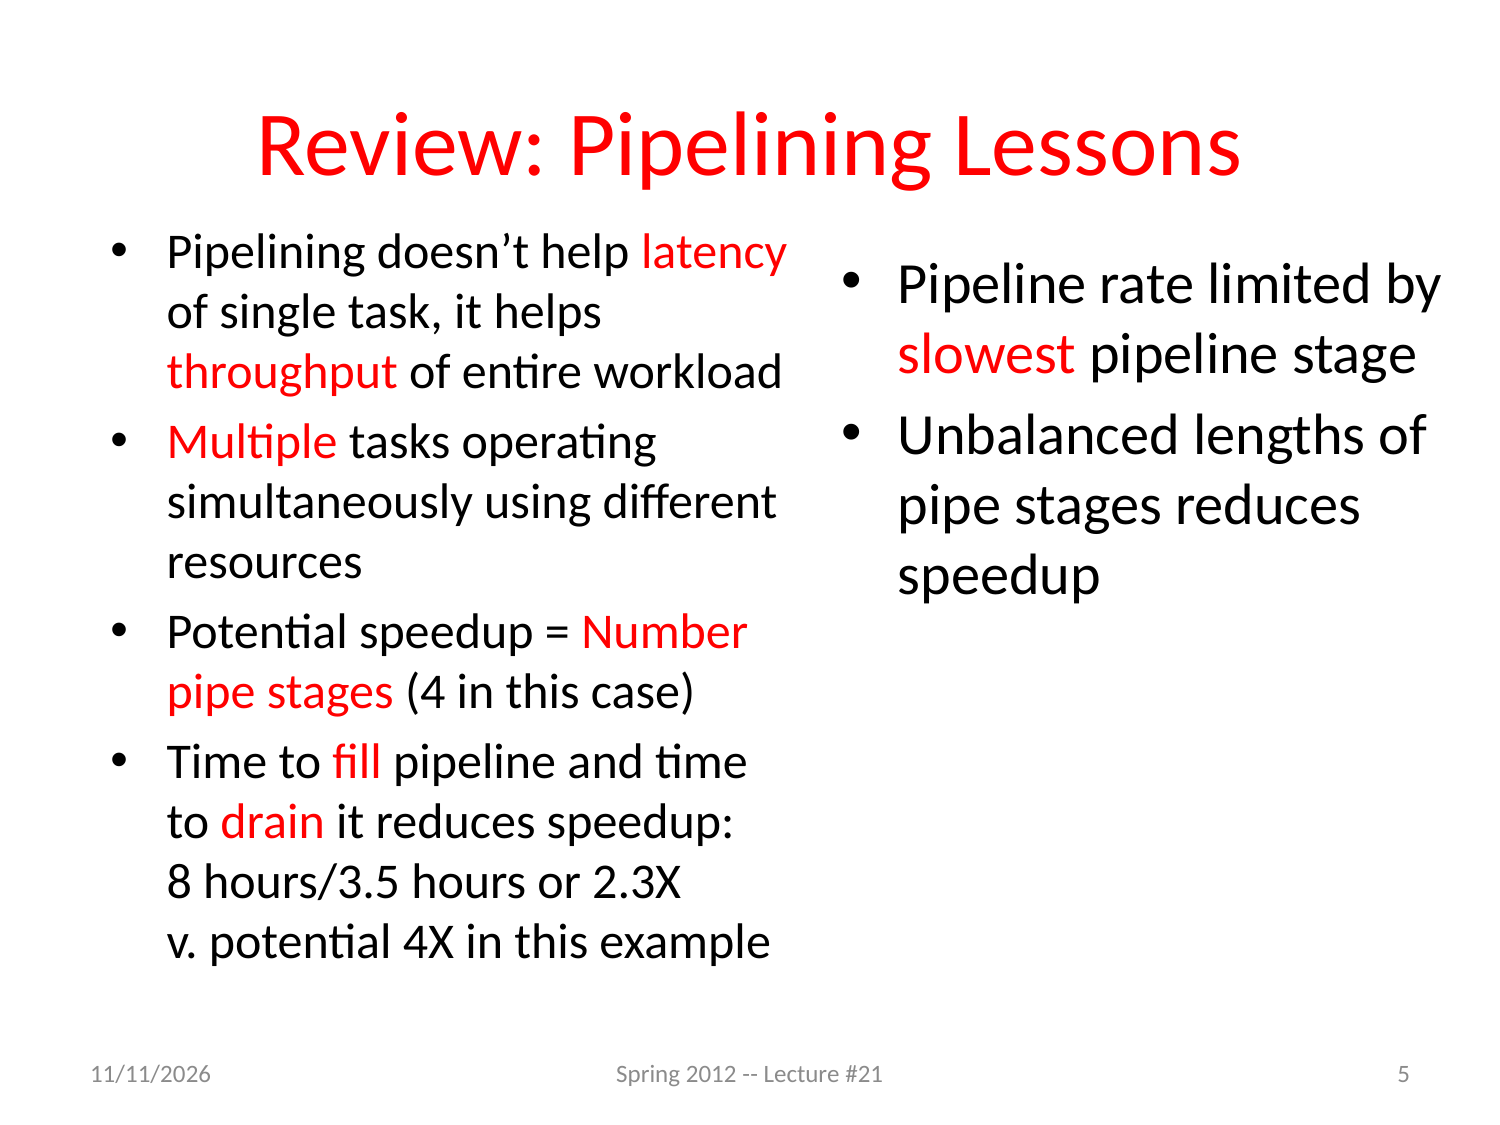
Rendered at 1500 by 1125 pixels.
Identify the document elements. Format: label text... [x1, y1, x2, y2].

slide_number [75, 1042, 425, 1103]
footer Spring 2012 -- Lecture #21 [512, 1042, 826, 1103]
title Review: Pipelining Lessons [75, 45, 1425, 233]
text_box Pipeline rate limited by slowest pipeline stage Unbalanced lengths of pipe stages reduces speedup [826, 237, 1475, 1125]
list Pipelining doesn’t help latency of single task, it helps throughput of entire workload Multiple tasks operating simultaneously using different resources Potential speedup = Number pipe stages (4 in this case) Time to fill pipeline and time to drain it reduces speedup: 8 hours/3.5 hours or 2.3X v. potential 4X in this example [95, 233, 810, 1054]
